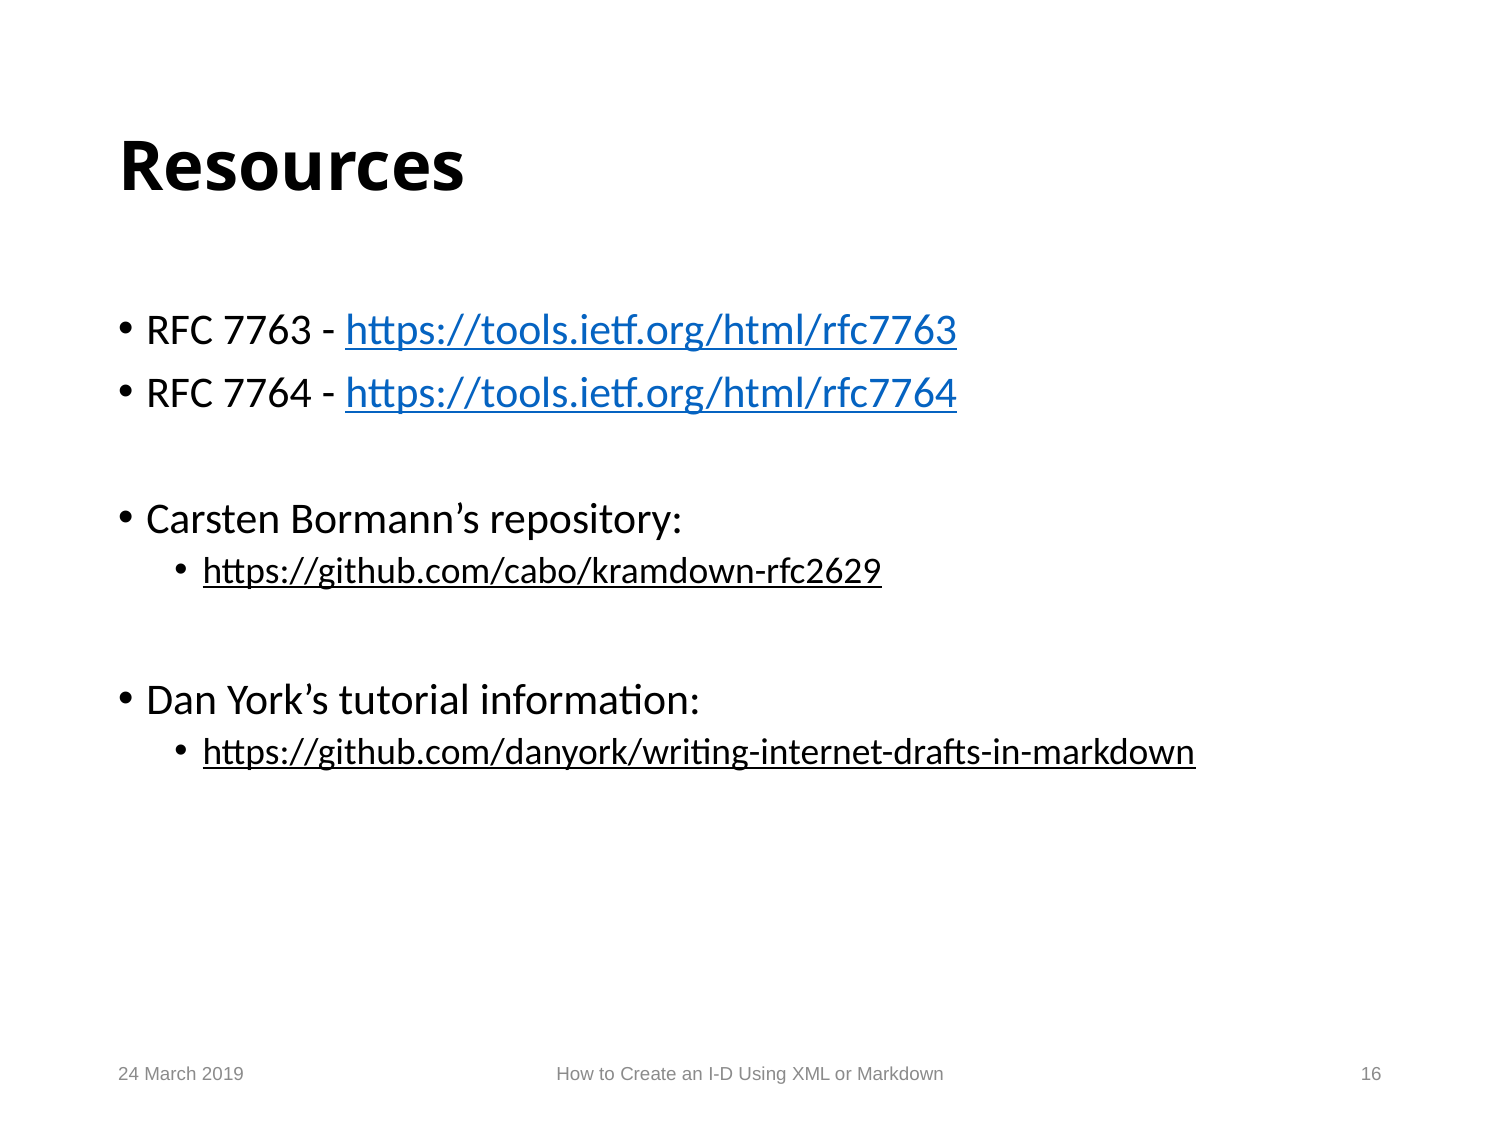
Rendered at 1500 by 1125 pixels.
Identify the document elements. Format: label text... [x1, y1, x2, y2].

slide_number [103, 1042, 441, 1103]
slide_number 16 [1059, 1042, 1397, 1103]
title Resources [103, 59, 1397, 278]
footer How to Create an I-D Using XML or Markdown [496, 1042, 1004, 1103]
list RFC 7763 - https://tools.ietf.org/html/rfc7763 RFC 7764 - https://tools.ietf.org/html/rfc7764 Carsten Bormann’s repository: https://github.com/cabo/kramdown-rfc2629 Dan York’s tutorial information: https://github.com/danyork/writing-internet-drafts-in-markdown [103, 299, 1397, 1014]
